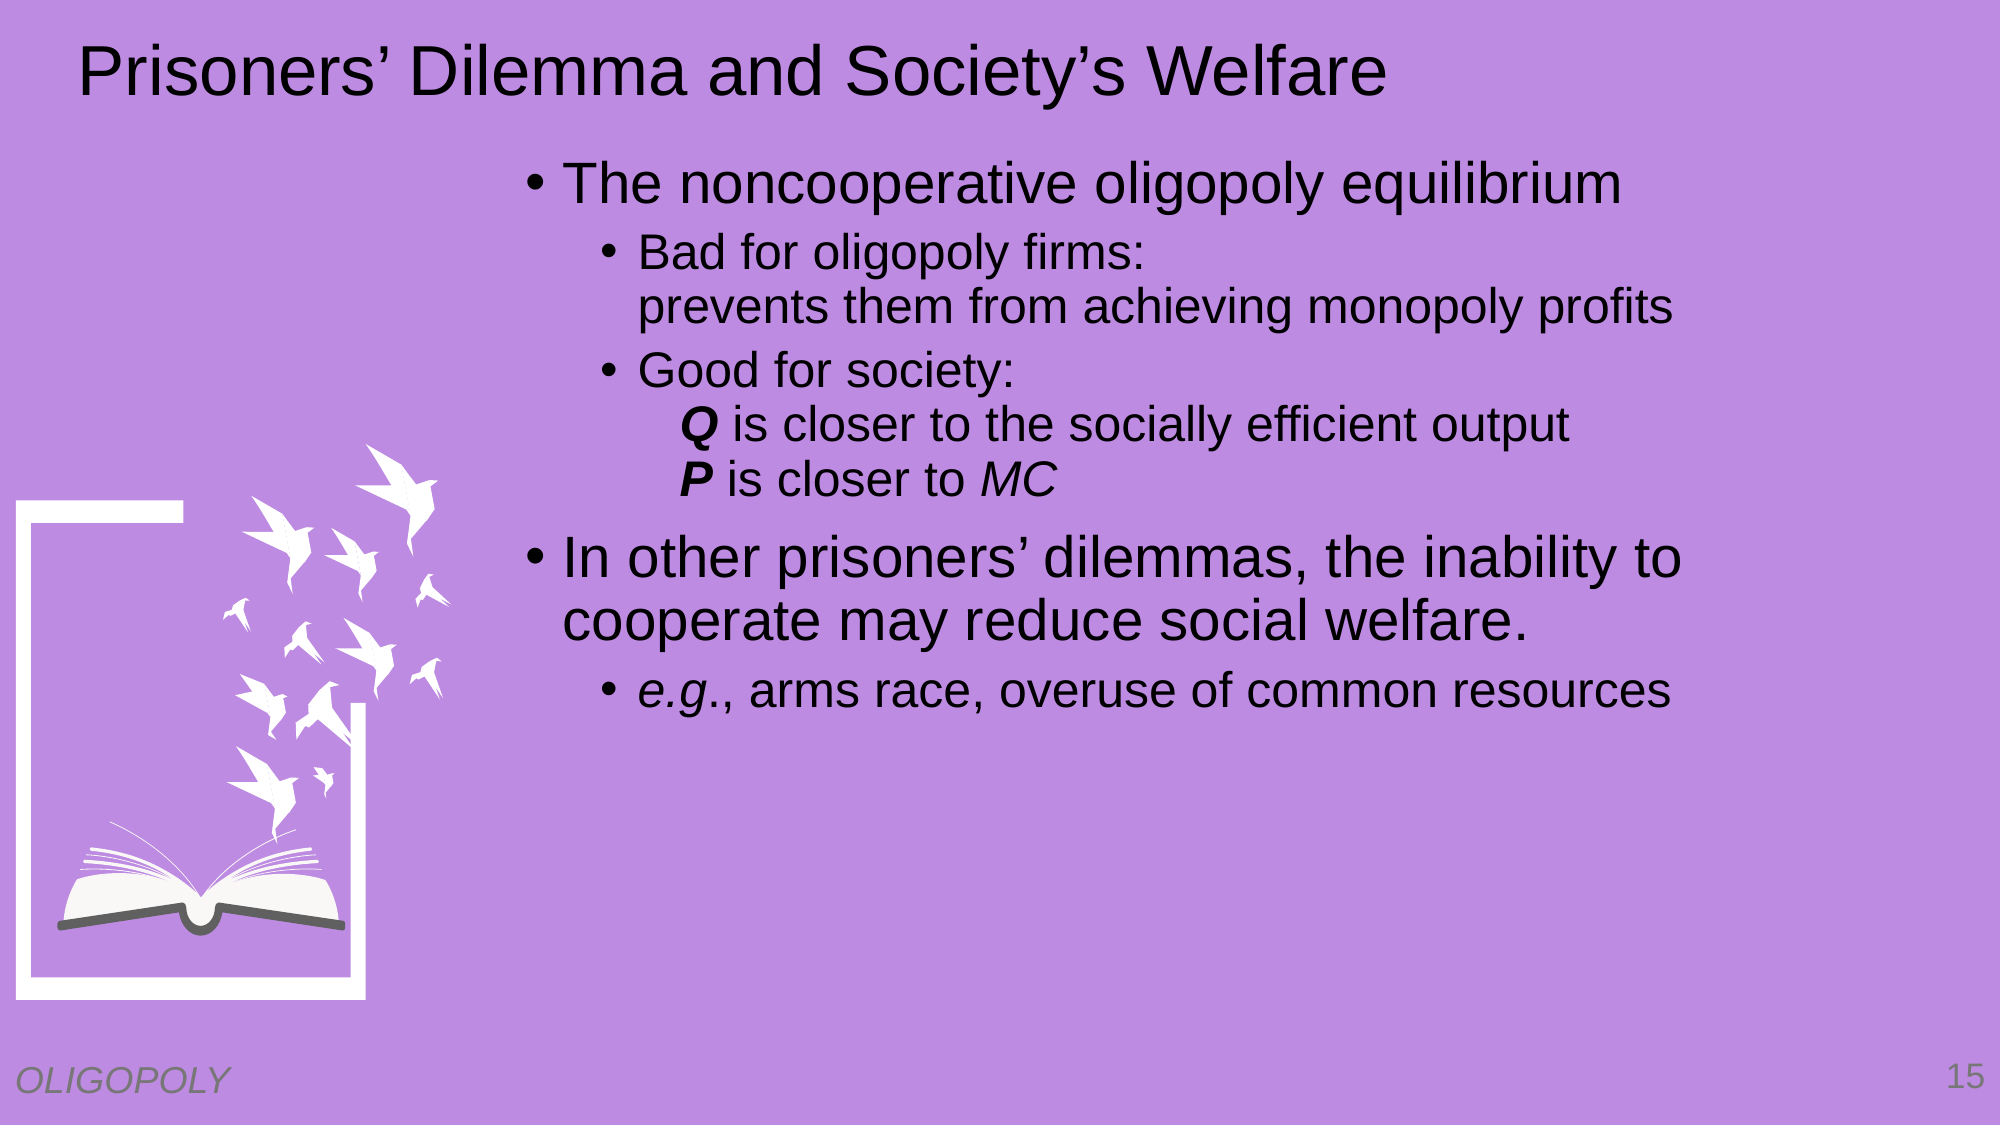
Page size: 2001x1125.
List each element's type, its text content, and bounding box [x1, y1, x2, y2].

slide_number 15 [1850, 1045, 2000, 1107]
title Prisoners’ Dilemma and Society’s Welfare [62, 18, 1788, 126]
list The noncooperative oligopoly equilibrium Bad for oligopoly firms: prevents them from achieving monopoly profits Good for society: Q is closer to the socially efficient output P is closer to MC In other prisoners’ dilemmas, the inability to cooperate may reduce social welfare. e.g., arms race, overuse of common resources [510, 145, 1961, 1120]
footer OLIGOPOLY [0, 1048, 1204, 1109]
